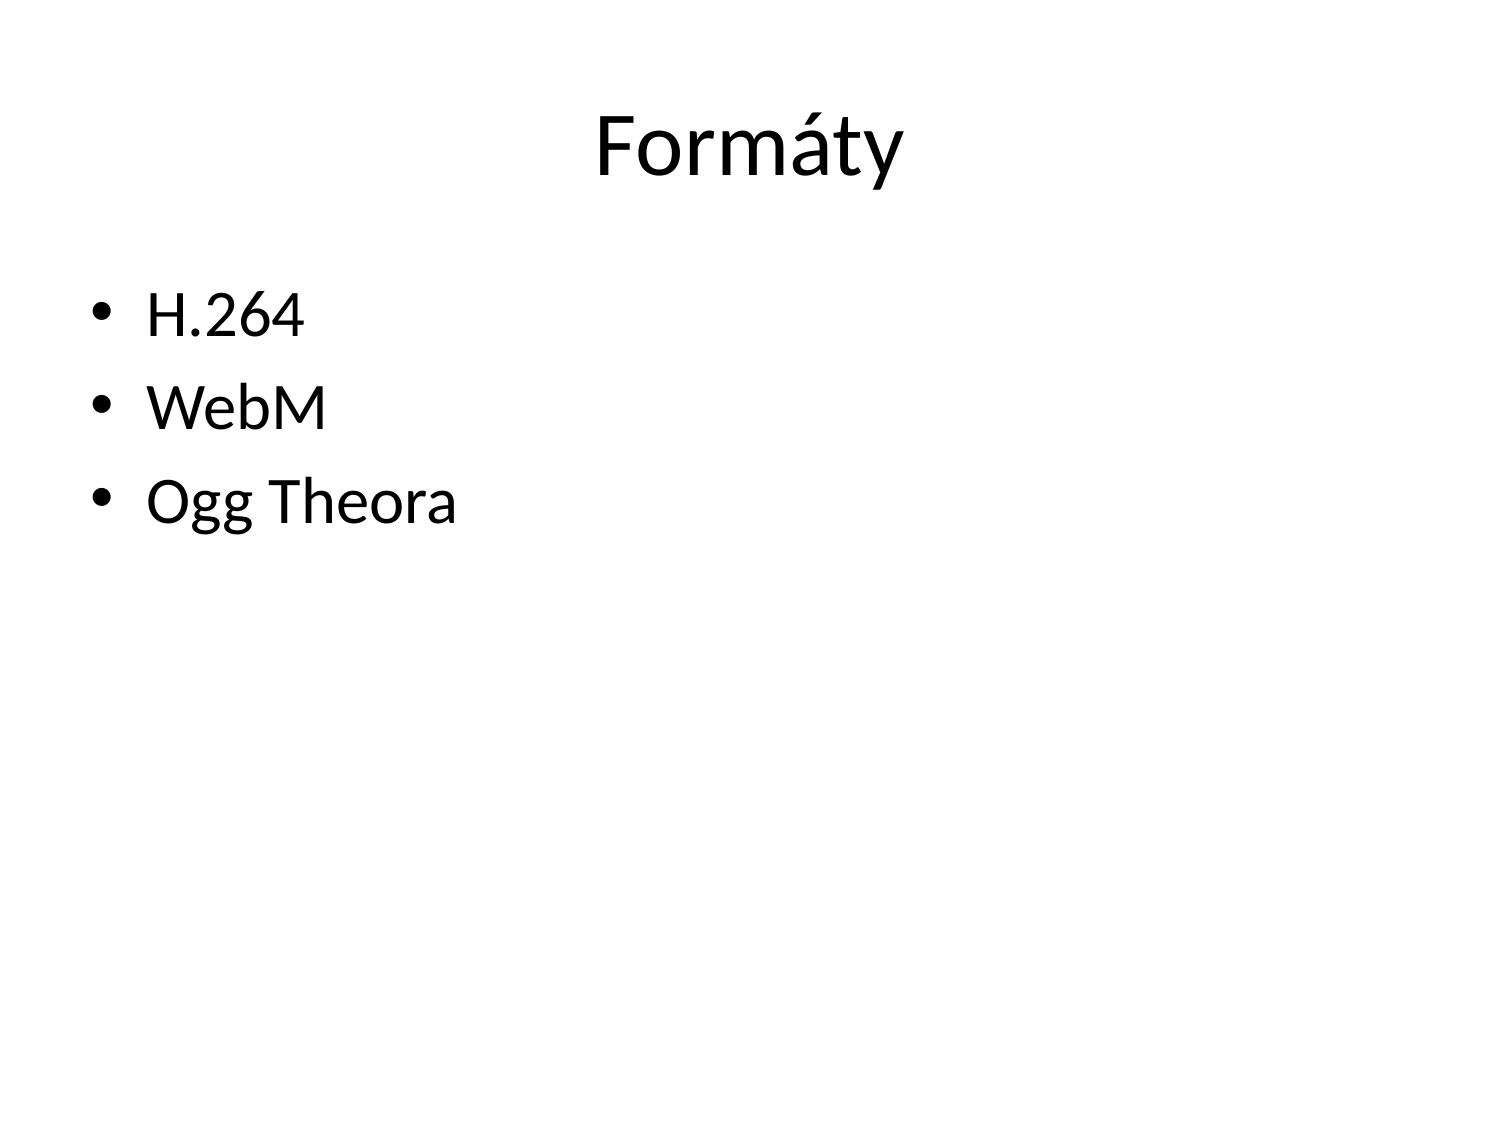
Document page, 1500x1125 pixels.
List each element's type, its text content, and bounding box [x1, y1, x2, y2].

list H.264 WebM Ogg Theora [75, 262, 1425, 1005]
title Formáty [75, 45, 1425, 233]
